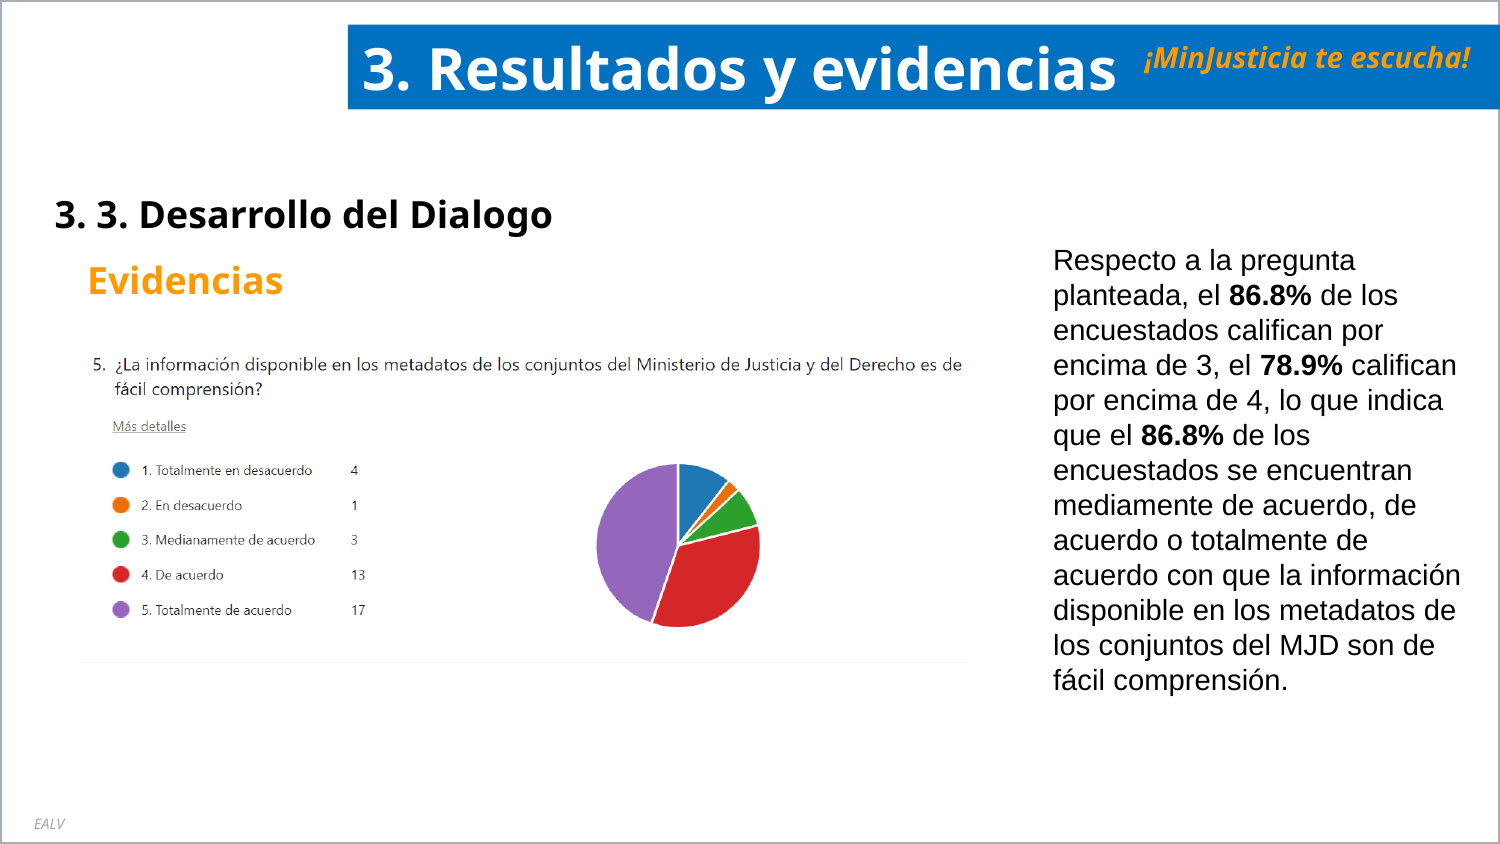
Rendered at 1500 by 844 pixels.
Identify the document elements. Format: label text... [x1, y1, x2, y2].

text_box Evidencias [72, 249, 397, 310]
text_box ¡MinJusticia te escucha! [1125, 31, 1490, 82]
text_box [0, 0, 1500, 844]
text_box 3. 3. Desarrollo del Dialogo [39, 184, 1483, 244]
text_box 3. Resultados y evidencias [347, 24, 1500, 110]
text_box EALV [19, 807, 176, 840]
text_box Respecto a la pregunta planteada, el 86.8% de los encuestados califican por encima de 3, el 78.9% califican por encima de 4, lo que indica que el 86.8% de los encuestados se encuentran mediamente de acuerdo, de acuerdo o totalmente de acuerdo con que la información disponible en los metadatos de los conjuntos del MJD son de fácil comprensión. [1038, 234, 1487, 704]
picture [72, 339, 977, 676]
text_box [18, 143, 1465, 230]
